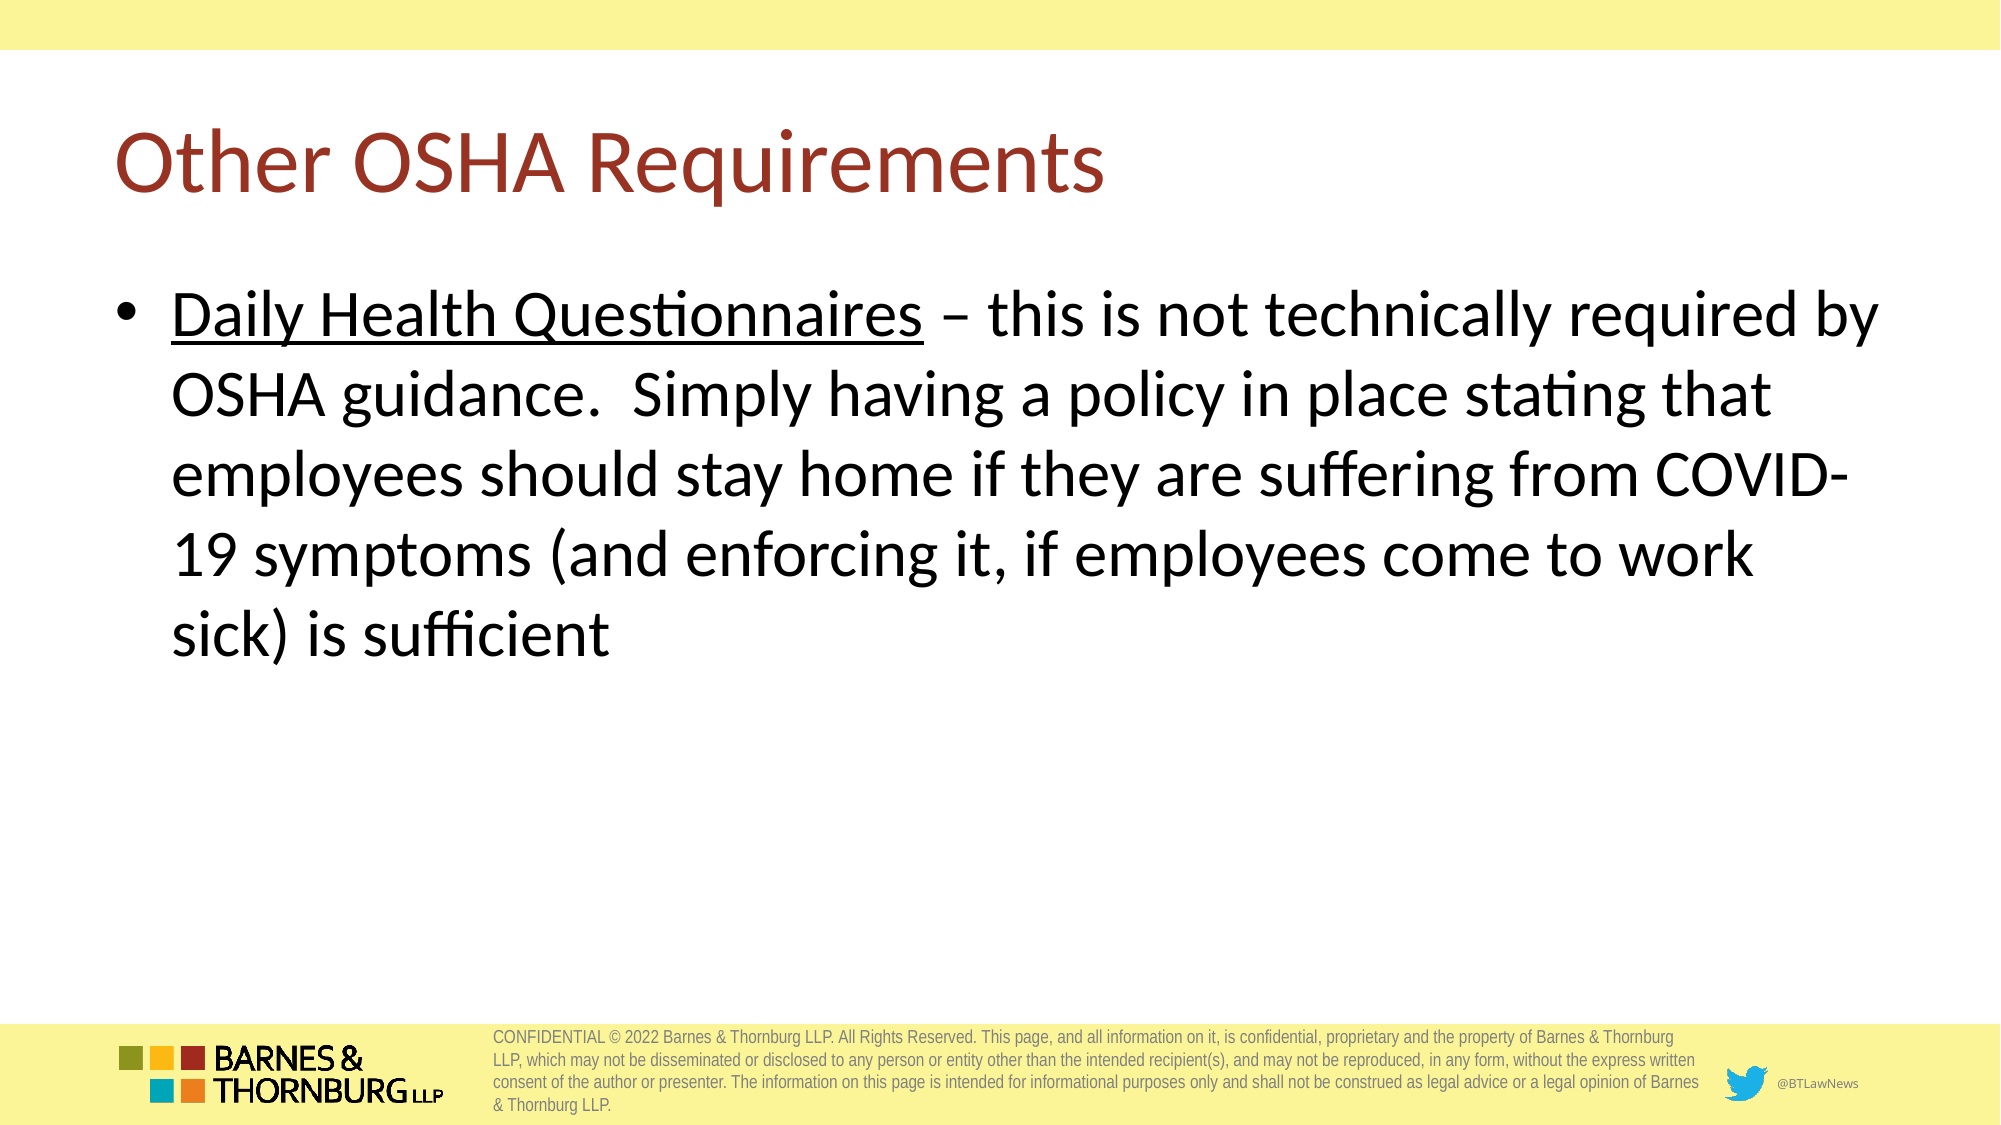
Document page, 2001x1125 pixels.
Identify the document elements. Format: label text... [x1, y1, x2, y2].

picture [0, 0, 2000, 50]
title Other OSHA Requirements [99, 62, 1900, 250]
list Daily Health Questionnaires – this is not technically required by OSHA guidance. Simply having a policy in place stating that employees should stay home if they are suffering from COVID-19 symptoms (and enforcing it, if employees come to work sick) is sufficient [99, 262, 1900, 1005]
picture [0, 1024, 2000, 1125]
